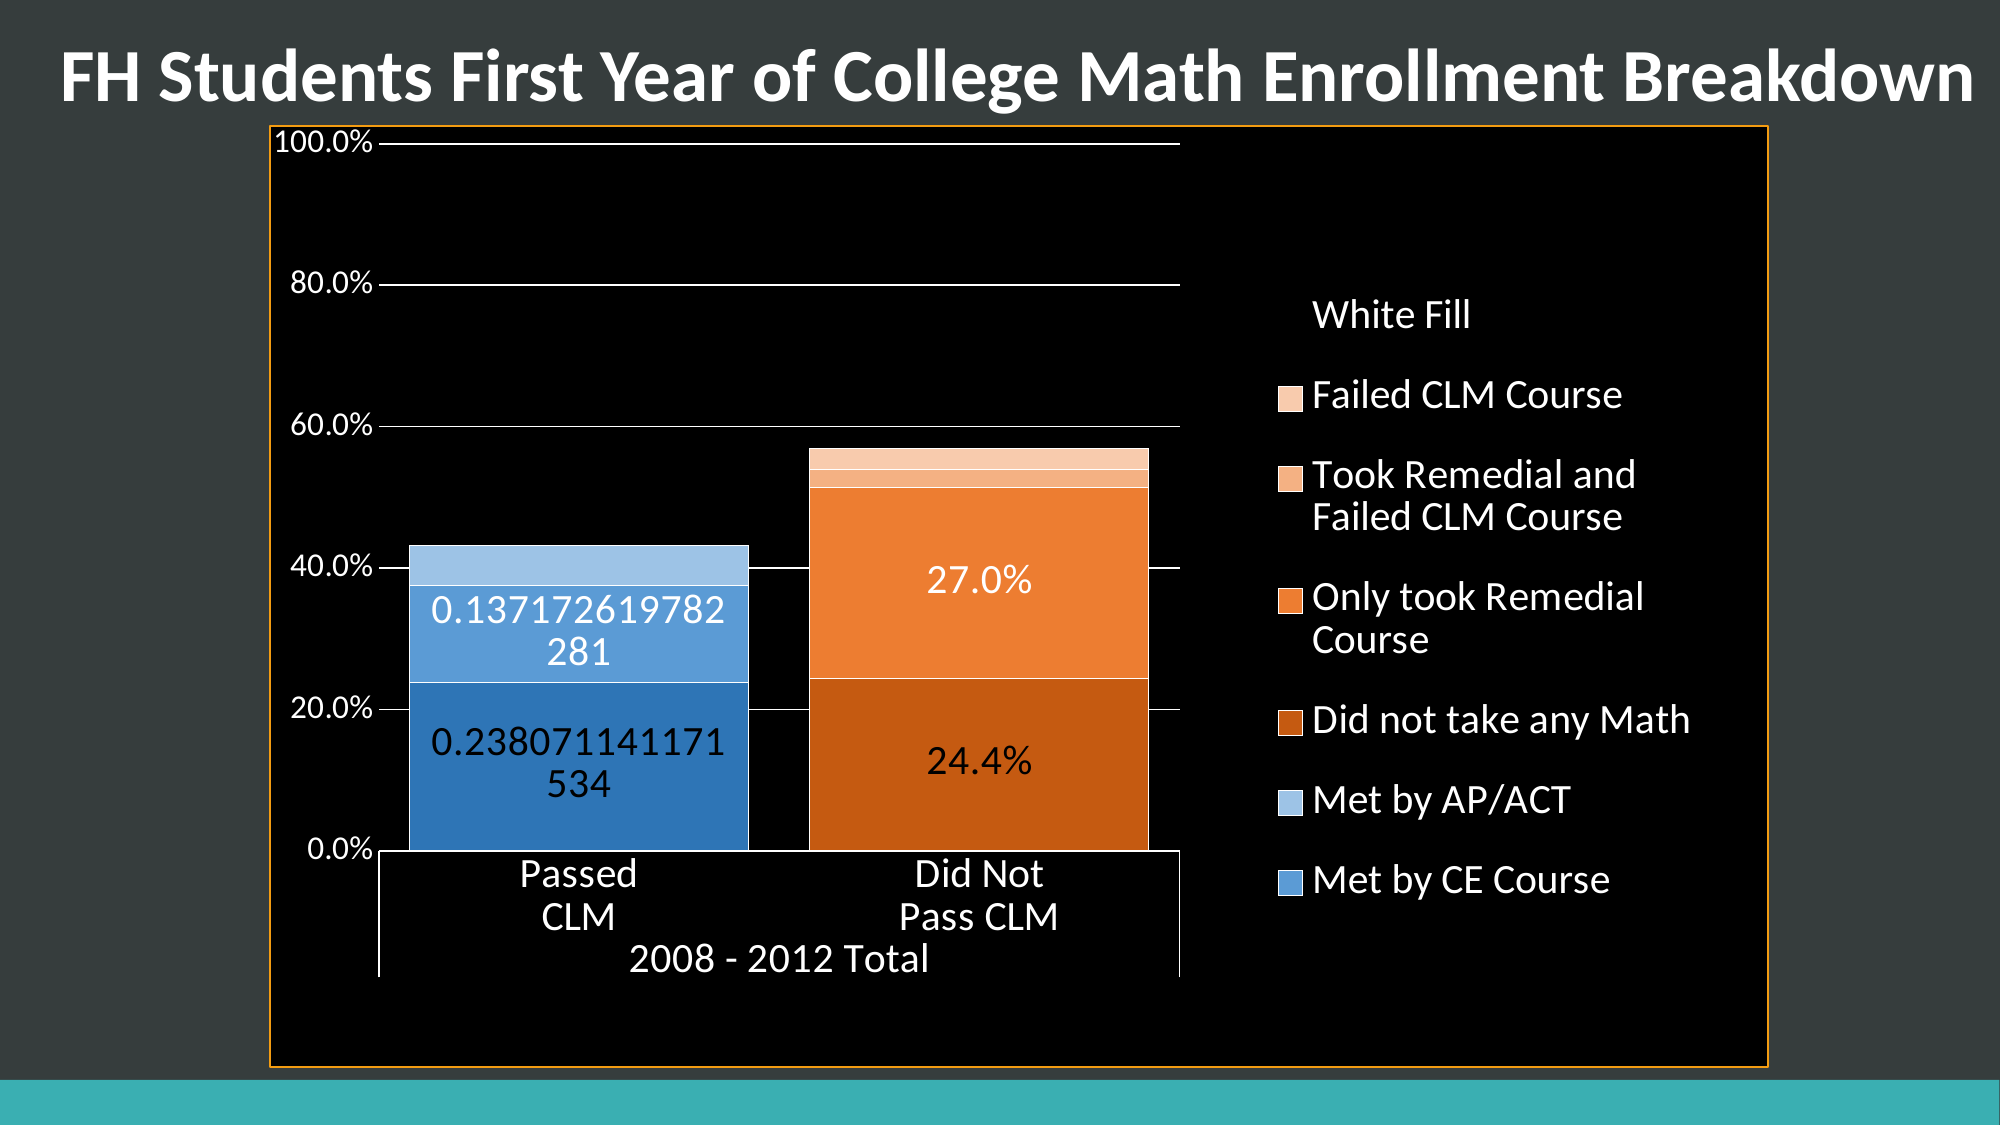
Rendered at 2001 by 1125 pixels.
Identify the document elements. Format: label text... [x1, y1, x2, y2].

chart [268, 125, 1769, 1068]
title FH Students First Year of College Math Enrollment Breakdown [37, 0, 2000, 126]
